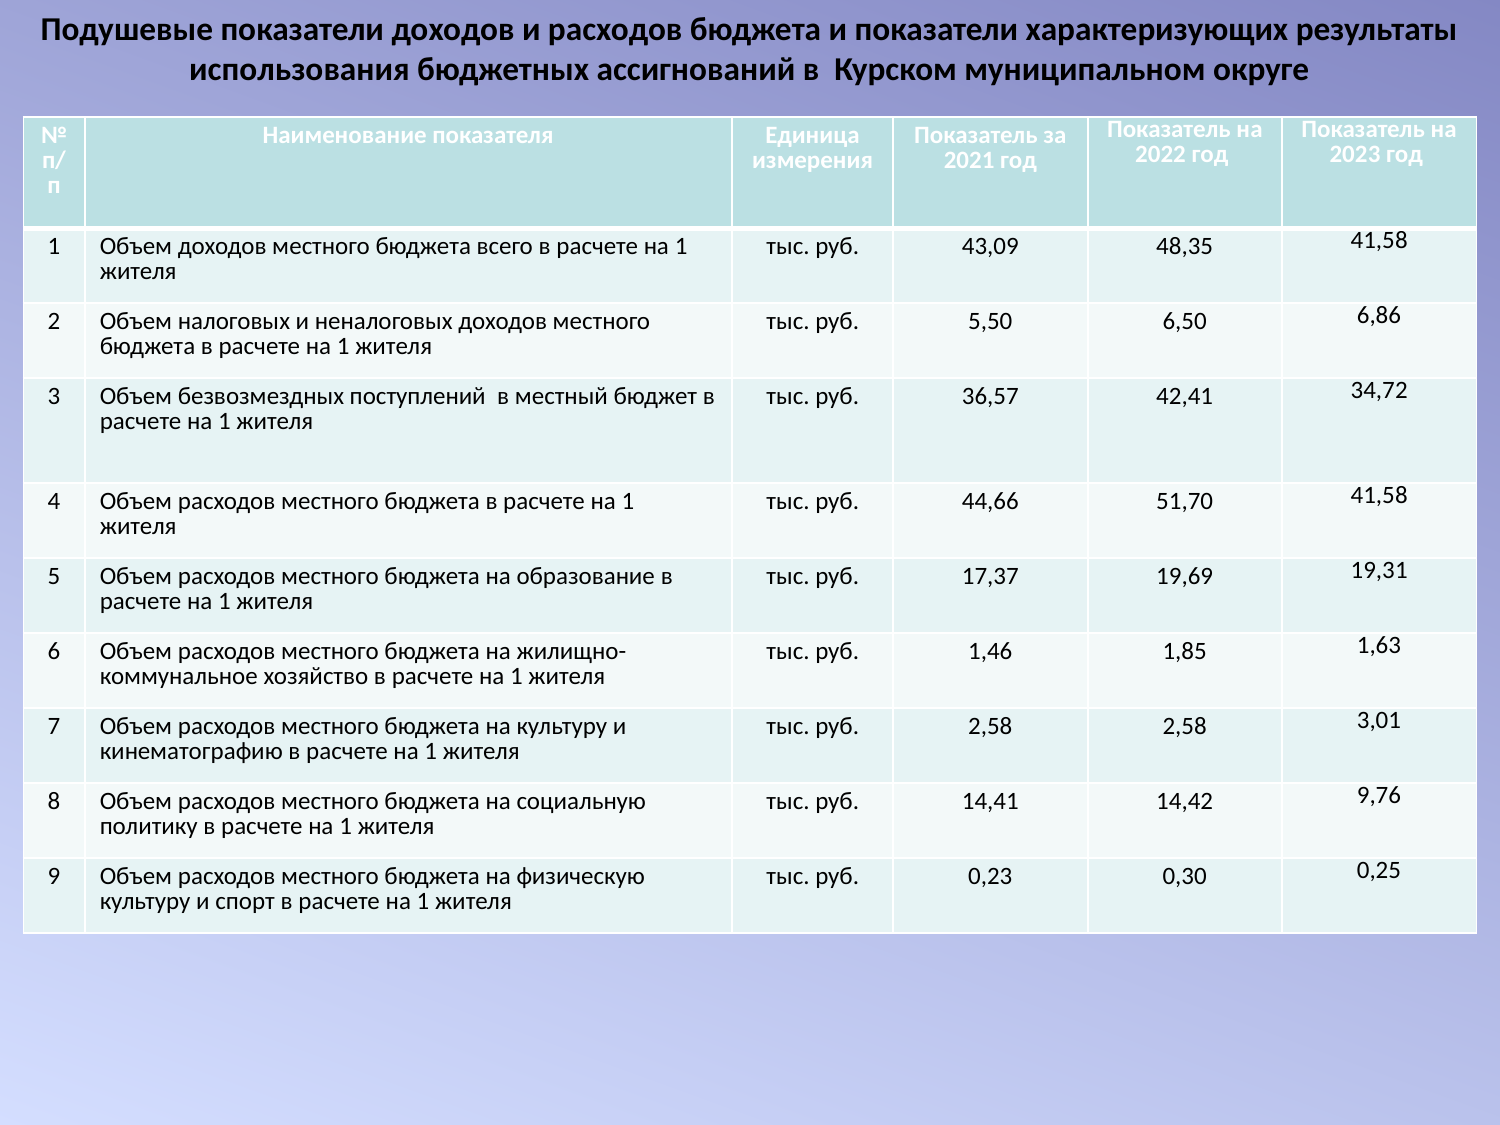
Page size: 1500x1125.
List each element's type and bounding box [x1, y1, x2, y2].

table_cell [86, 484, 731, 557]
table_cell [733, 634, 892, 707]
table_cell [1089, 784, 1281, 857]
text_box [0, 0, 1500, 95]
table_cell [86, 709, 731, 782]
table_cell [1283, 304, 1476, 377]
table_cell [86, 634, 731, 707]
table_cell [733, 859, 892, 932]
table_cell [733, 304, 892, 377]
table_cell [24, 634, 84, 707]
table_cell [1283, 634, 1476, 707]
table_cell [24, 784, 84, 857]
table_cell [1089, 709, 1281, 782]
table_cell [86, 304, 731, 377]
table_cell [894, 231, 1087, 302]
table_cell [1089, 634, 1281, 707]
table_cell [894, 304, 1087, 377]
table_cell [1089, 859, 1281, 932]
table_cell [894, 559, 1087, 632]
table_cell [86, 784, 731, 857]
table_header [1089, 118, 1281, 226]
table_cell [86, 559, 731, 632]
table_cell [733, 484, 892, 557]
table_cell [24, 379, 84, 482]
table_cell [1283, 559, 1476, 632]
table_cell [1283, 709, 1476, 782]
table_cell [733, 784, 892, 857]
table_cell [894, 784, 1087, 857]
table_cell [1283, 484, 1476, 557]
table_cell [86, 379, 731, 482]
table_cell [1089, 484, 1281, 557]
table_cell [24, 559, 84, 632]
table_cell [24, 484, 84, 557]
table_cell [1283, 784, 1476, 857]
table_cell [894, 859, 1087, 932]
table_cell [24, 304, 84, 377]
table_cell [1089, 379, 1281, 482]
table_cell [894, 379, 1087, 482]
table_header [894, 118, 1087, 226]
table_cell [894, 484, 1087, 557]
table_cell [733, 379, 892, 482]
table_cell [24, 859, 84, 932]
table_cell [1089, 231, 1281, 302]
table_cell [1283, 231, 1476, 302]
table_cell [733, 709, 892, 782]
table_cell [24, 231, 84, 302]
table_cell [86, 231, 731, 302]
table_cell [24, 709, 84, 782]
table_cell [733, 231, 892, 302]
table_cell [1089, 304, 1281, 377]
table_header [1283, 118, 1476, 226]
table_cell [86, 859, 731, 932]
table_cell [733, 559, 892, 632]
table_cell [1283, 859, 1476, 932]
table_cell [1283, 379, 1476, 482]
table_header [733, 118, 892, 226]
table_header [86, 118, 731, 226]
table_header [24, 118, 84, 226]
table_cell [894, 634, 1087, 707]
table_cell [894, 709, 1087, 782]
table_cell [1089, 559, 1281, 632]
